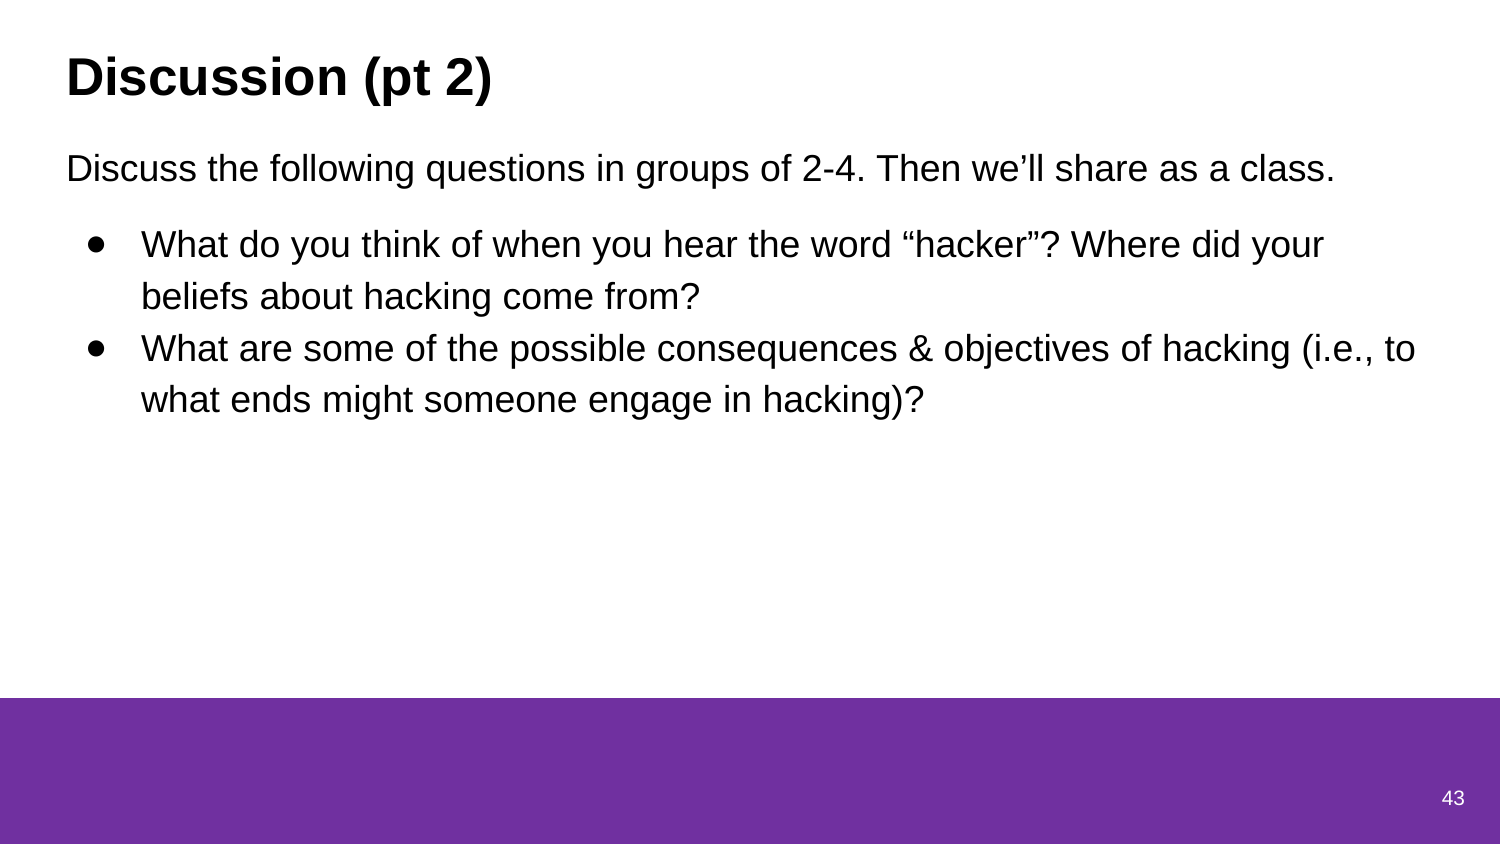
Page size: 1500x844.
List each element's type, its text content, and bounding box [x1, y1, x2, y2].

picture [0, 0, 1500, 698]
list Discuss the following questions in groups of 2-4. Then we’ll share as a class. What do you think of when you hear the word “hacker”? Where did your beliefs about hacking come from? What are some of the possible consequences & objectives of hacking (i.e., to what ends might someone engage in hacking)? [51, 121, 1449, 699]
title Discussion (pt 2) [51, 27, 1449, 121]
slide_number 43 [1389, 764, 1480, 830]
